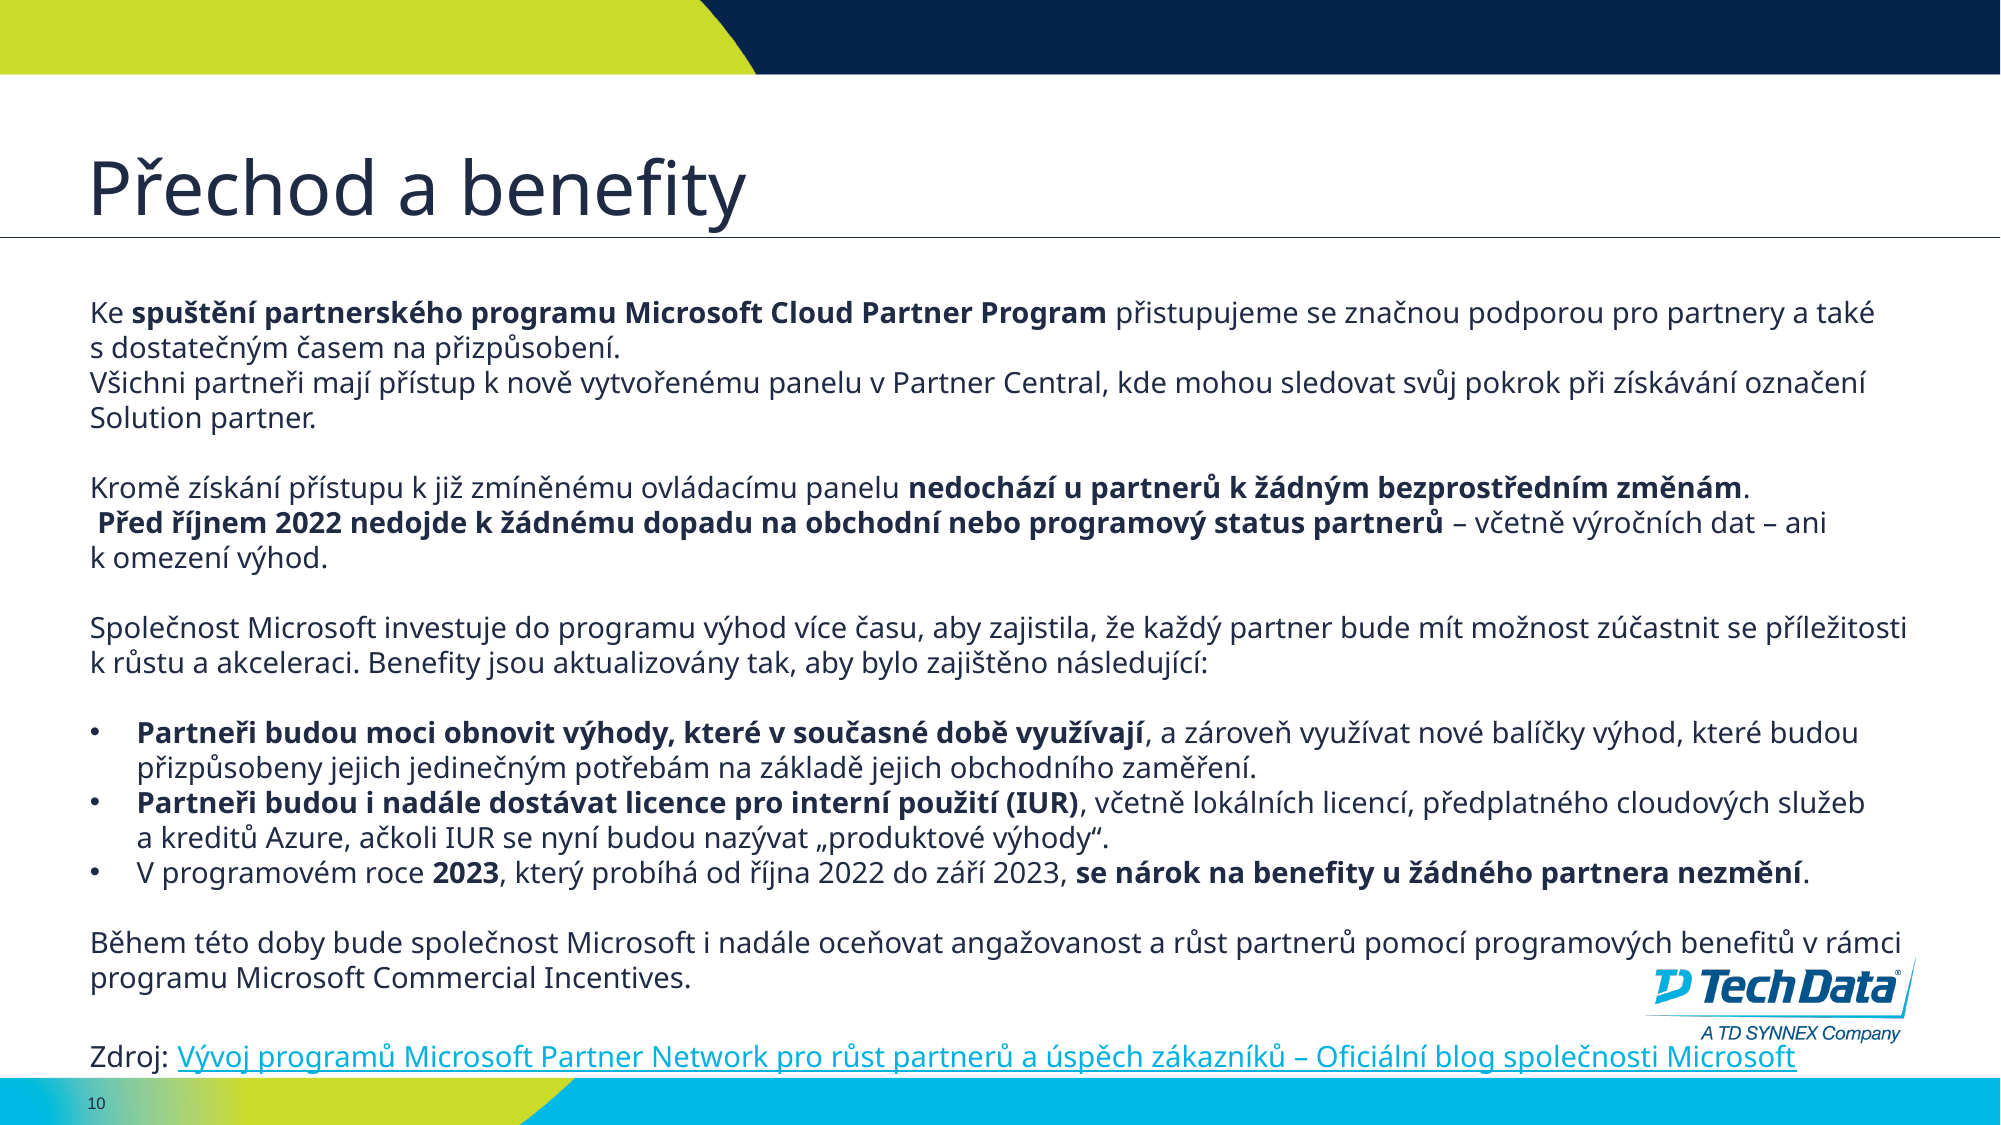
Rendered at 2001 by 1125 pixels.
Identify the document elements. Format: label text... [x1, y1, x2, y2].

picture [0, 238, 2001, 1125]
text_box Ke spuštění partnerského programu Microsoft Cloud Partner Program přistupujeme se značnou podporou pro partnery a také s dostatečným časem na přizpůsobení. Všichni partneři mají přístup k nově vytvořenému panelu v Partner Central, kde mohou sledovat svůj pokrok při získávání označení Solution partner. Kromě získání přístupu k již zmíněnému ovládacímu panelu nedochází u partnerů k žádným bezprostředním změnám. Před říjnem 2022 nedojde k žádnému dopadu na obchodní nebo programový status partnerů – včetně výročních dat – ani k omezení výhod. Společnost Microsoft investuje do programu výhod více času, aby zajistila, že každý partner bude mít možnost zúčastnit se příležitosti k růstu a akceleraci. Benefity jsou aktualizovány tak, aby bylo zajištěno následující: Partneři budou moci obnovit výhody, které v současné době využívají, a zároveň využívat nové balíčky výhod, které budou přizpůsobeny jejich jedinečným potřebám na základě jejich obchodního zaměření. Partneři budou i nadále dostávat licence pro interní použití (IUR), včetně lokálních licencí, předplatného cloudových služeb a kreditů Azure, ačkoli IUR se nyní budou nazývat „produktové výhody“. V programovém roce 2023, který probíhá od října 2022 do září 2023, se nárok na benefity u žádného partnera nezmění. Během této doby bude společnost Microsoft i nadále oceňovat angažovanost a růst partnerů pomocí programových benefitů v rámci programu Microsoft Commercial Incentives. Zdroj: Vývoj programů Microsoft Partner Network pro růst partnerů a úspěch zákazníků – Oficiální blog společnosti Microsoft [75, 287, 1988, 1082]
picture [0, 0, 2001, 237]
title Přechod a benefity [87, 107, 1913, 238]
